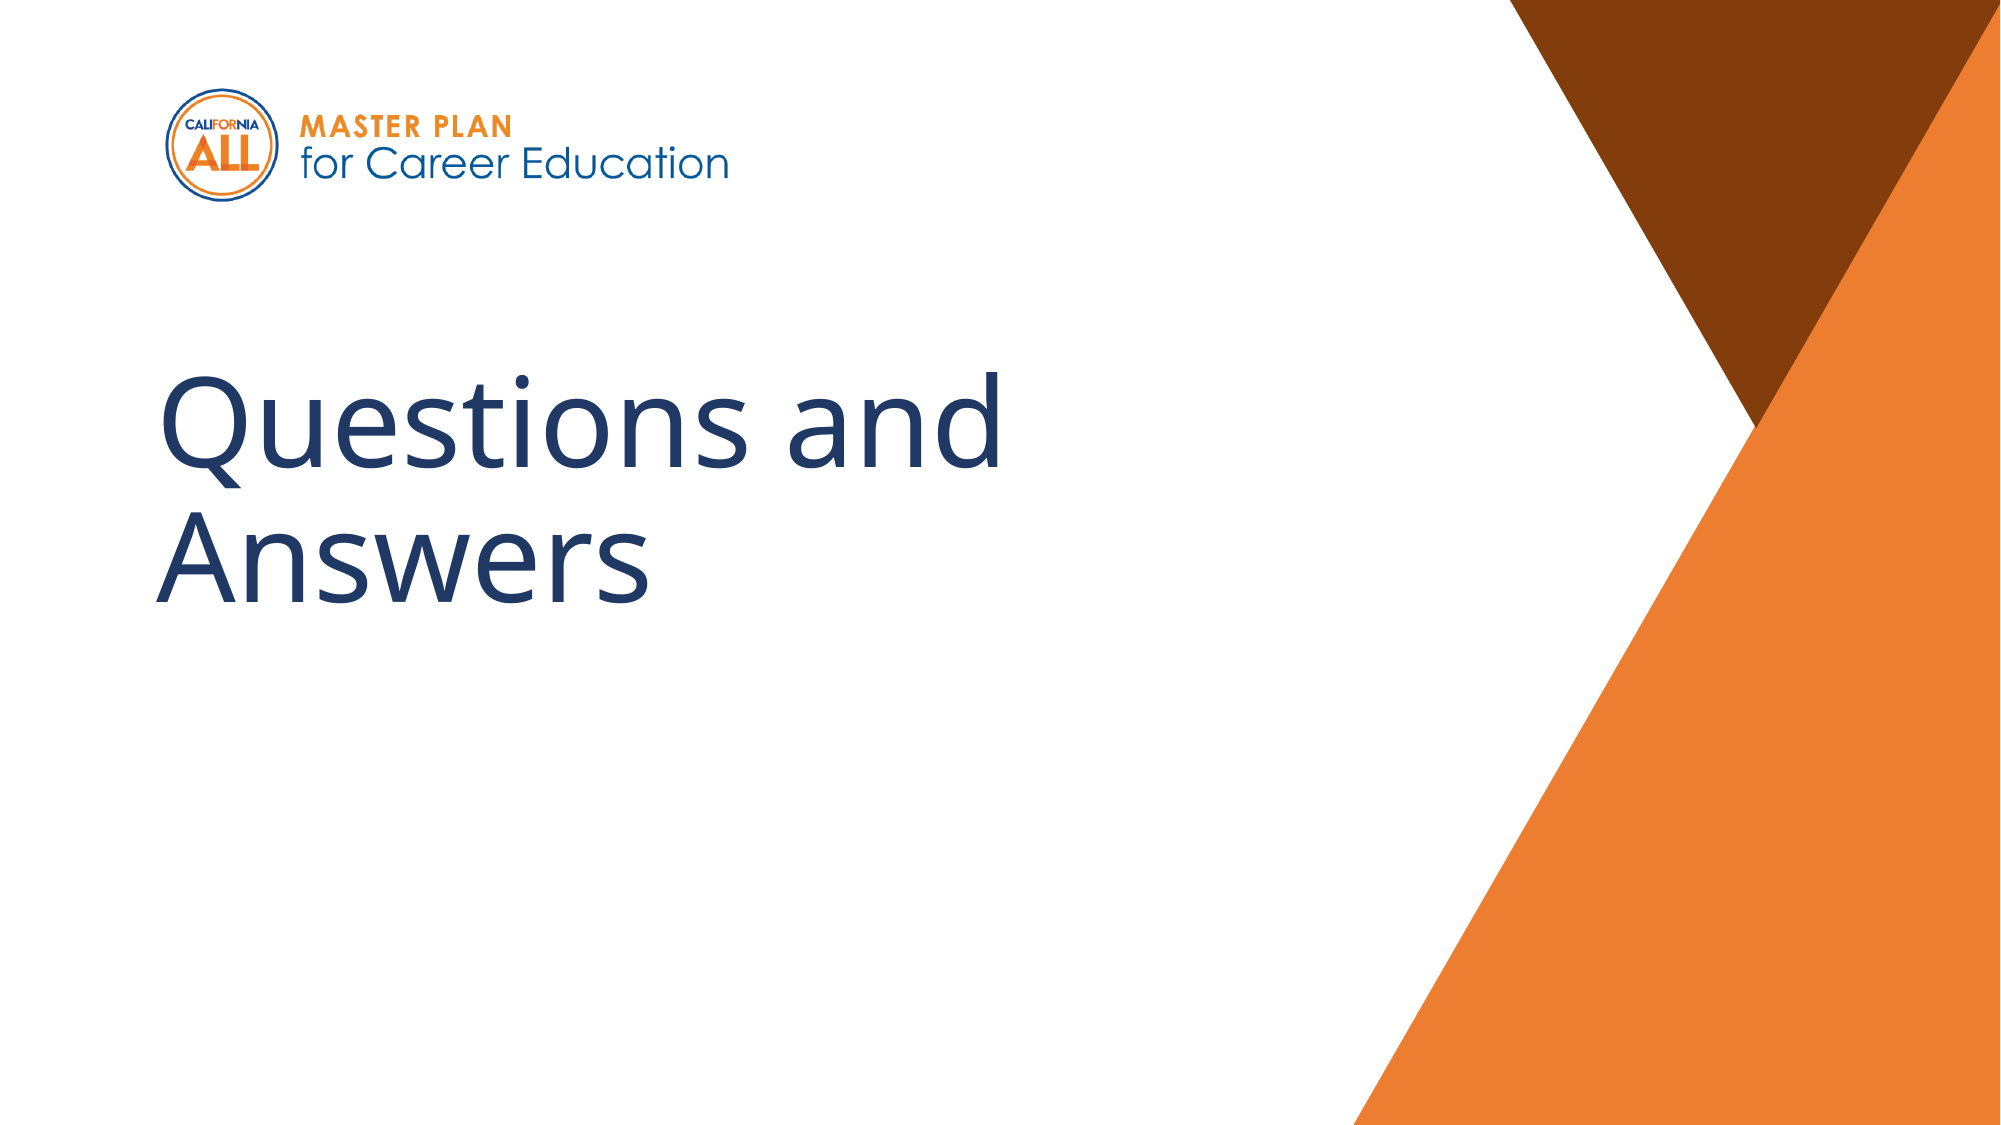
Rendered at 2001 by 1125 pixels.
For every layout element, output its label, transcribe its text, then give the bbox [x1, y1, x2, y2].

picture [164, 88, 750, 221]
title Questions and Answers [141, 352, 1219, 821]
